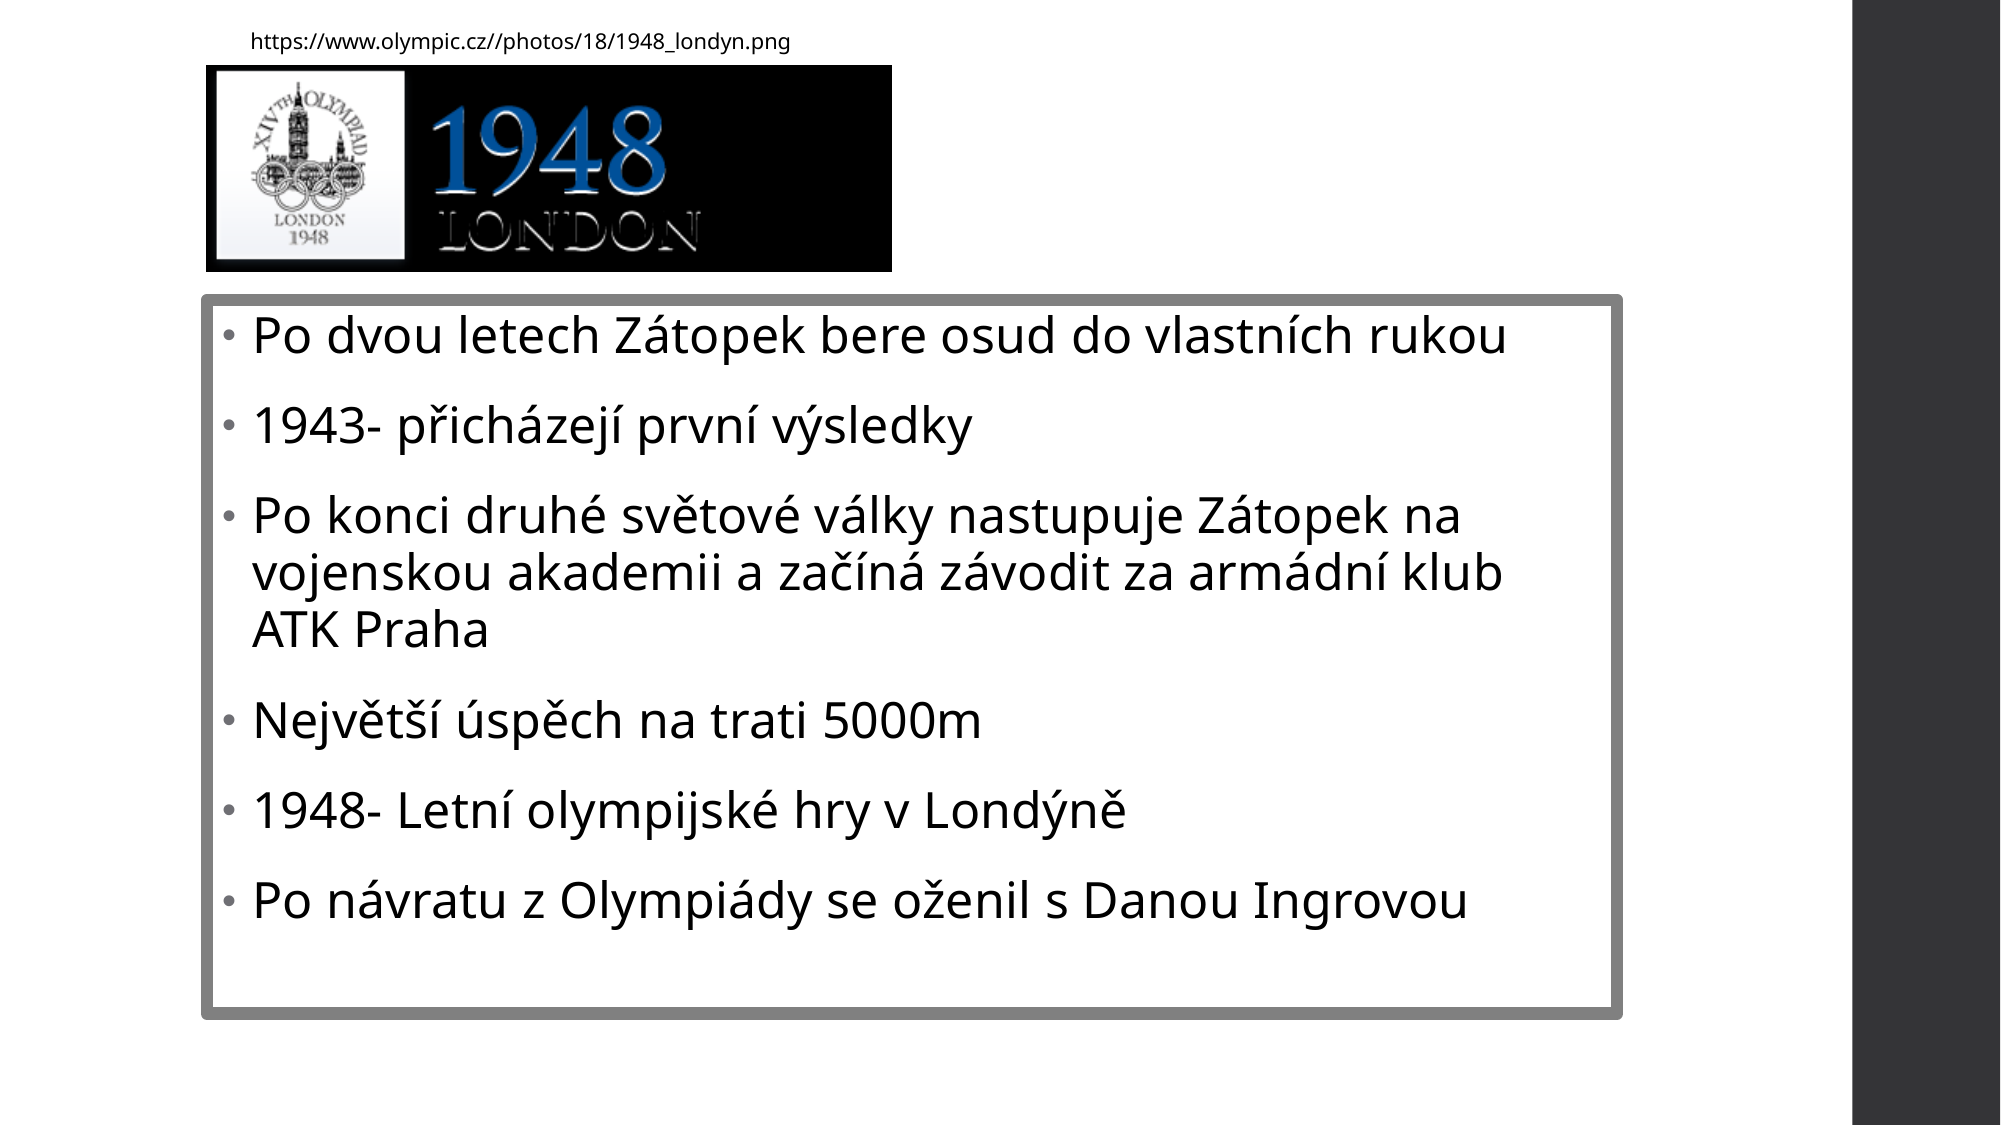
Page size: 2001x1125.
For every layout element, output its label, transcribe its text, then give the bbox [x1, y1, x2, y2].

list Po dvou letech Zátopek bere osud do vlastních rukou 1943- přicházejí první výsledky Po konci druhé světové války nastupuje Zátopek na vojenskou akademii a začíná závodit za armádní klub ATK Praha Největší úspěch na trati 5000m 1948- Letní olympijské hry v Londýně Po návratu z Olympiády se oženil s Danou Ingrovou [206, 299, 1617, 1014]
picture [206, 65, 892, 273]
text_box https://www.olympic.cz//photos/18/1948_londyn.png [235, 20, 807, 60]
